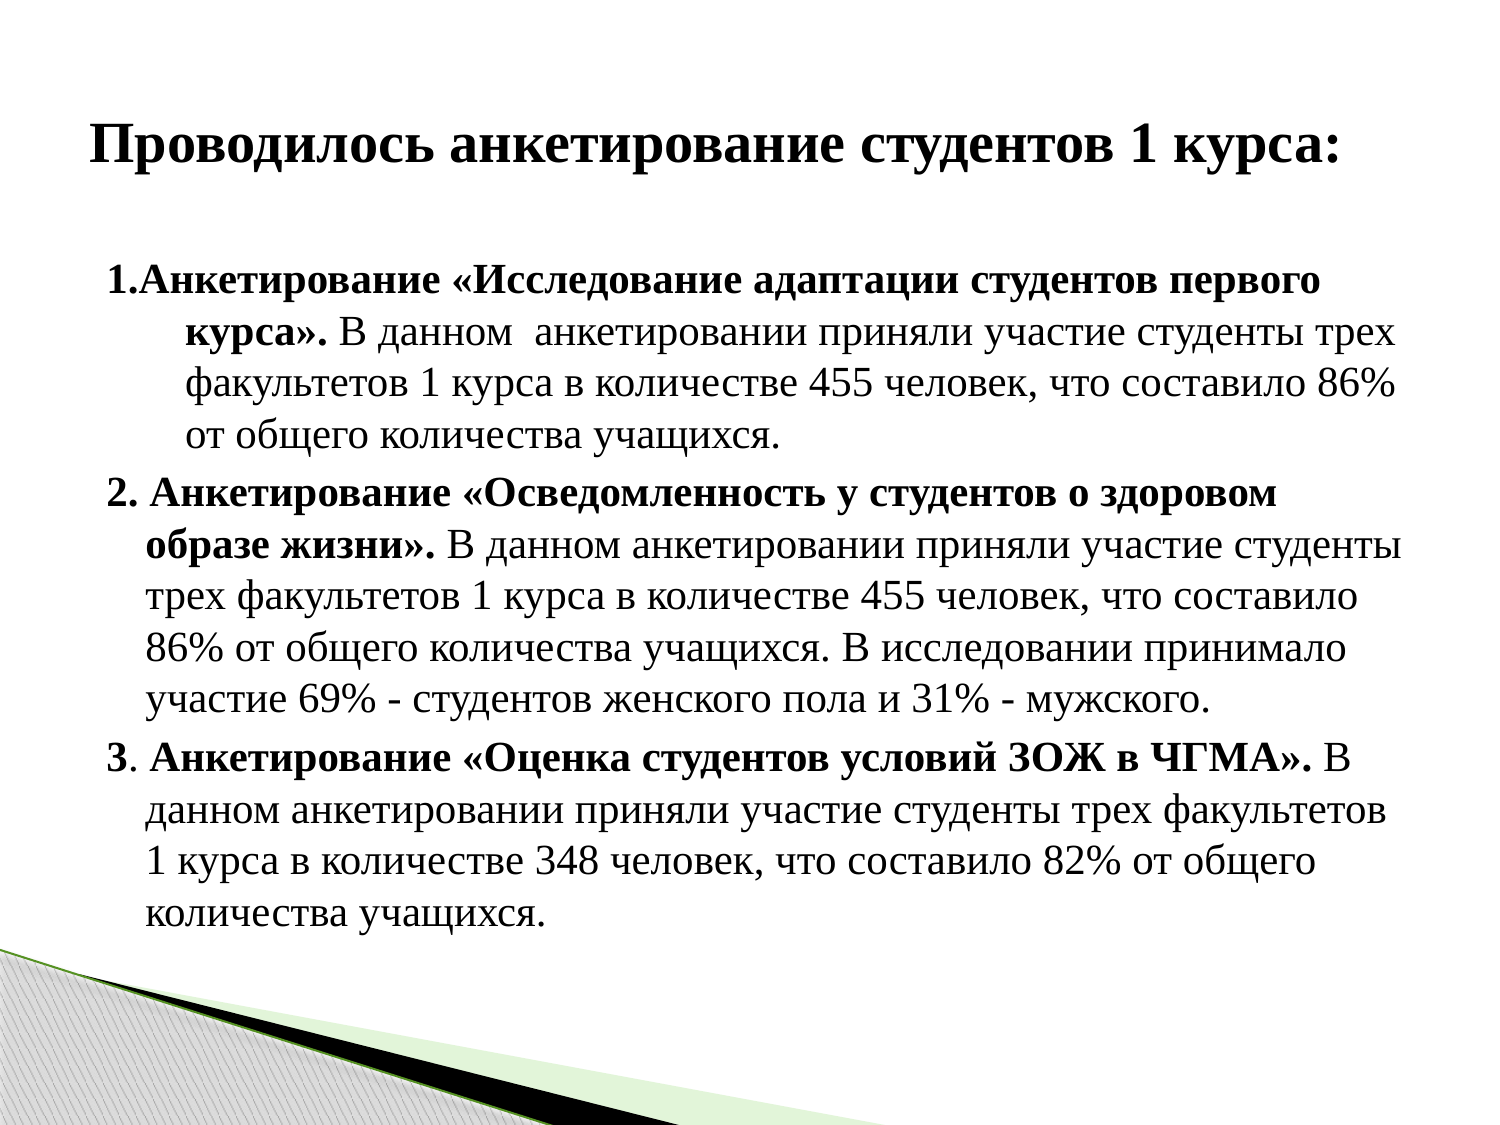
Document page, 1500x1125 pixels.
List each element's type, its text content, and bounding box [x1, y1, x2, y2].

title Проводилось анкетирование студентов 1 курса: [75, 45, 1425, 233]
list 1.Анкетирование «Исследование адаптации студентов первого курса». В данном анкетировании приняли участие студенты трех факультетов 1 курса в количестве 455 человек, что составило 86% от общего количества учащихся. 2. Анкетирование «Осведомленность у студентов о здоровом образе жизни». В данном анкетировании приняли участие студенты трех факультетов 1 курса в количестве 455 человек, что составило 86% от общего количества учащихся. В исследовании принимало участие 69% - студентов женского пола и 31% - мужского. 3. Анкетирование «Оценка студентов условий ЗОЖ в ЧГМА». В данном анкетировании приняли участие студенты трех факультетов 1 курса в количестве 348 человек, что составило 82% от общего количества учащихся. [75, 243, 1425, 986]
